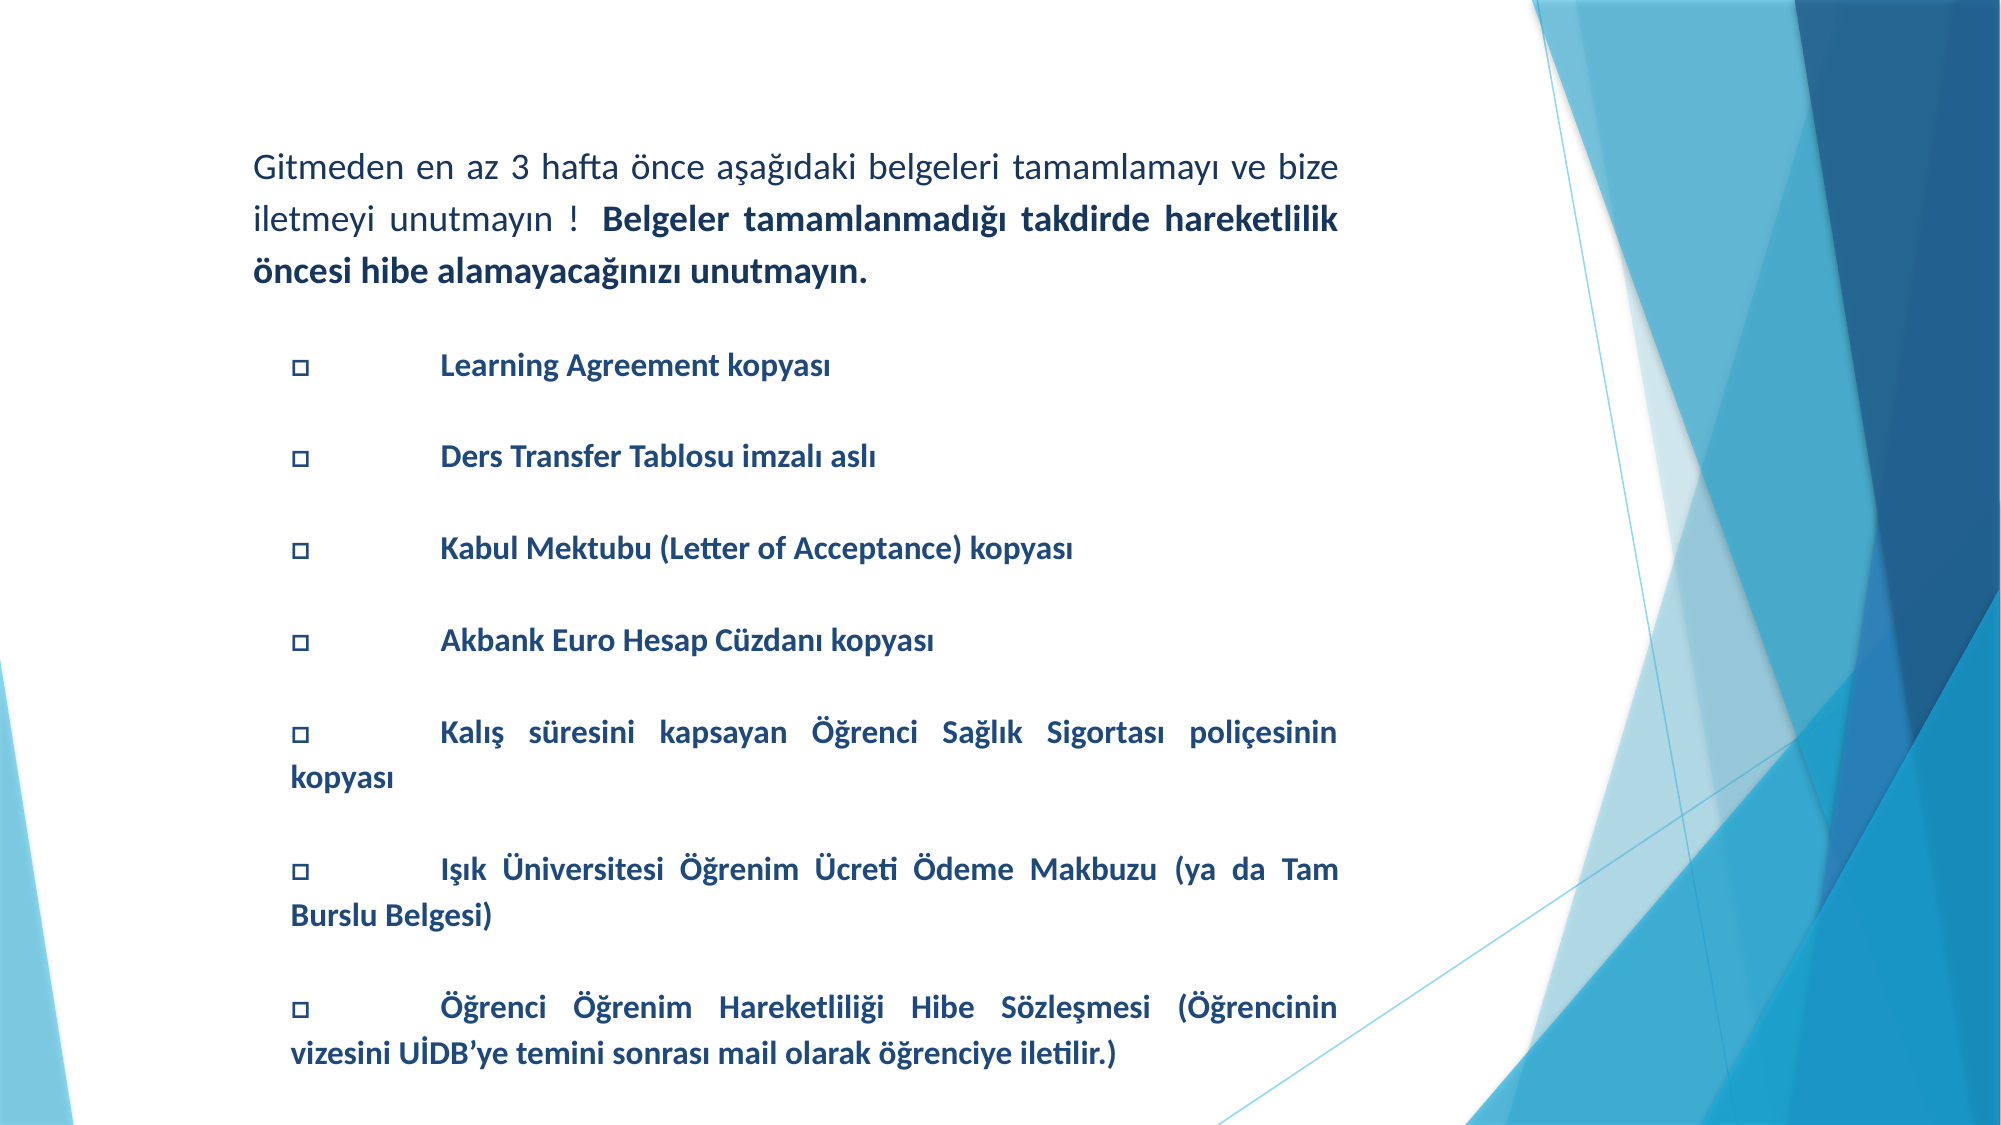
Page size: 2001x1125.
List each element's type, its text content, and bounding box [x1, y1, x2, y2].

text_box Gitmeden en az 3 hafta önce aşağıdaki belgeleri tamamlamayı ve bize iletmeyi unutmayın ! Belgeler tamamlanmadığı takdirde hareketlilik öncesi hibe alamayacağınızı unutmayın. □ Learning Agreement kopyası □ Ders Transfer Tablosu imzalı aslı □ Kabul Mektubu (Letter of Acceptance) kopyası □ Akbank Euro Hesap Cüzdanı kopyası □ Kalış süresini kapsayan Öğrenci Sağlık Sigortası poliçesinin kopyası □ Işık Üniversitesi Öğrenim Ücreti Ödeme Makbuzu (ya da Tam Burslu Belgesi) □ Öğrenci Öğrenim Hareketliliği Hibe Sözleşmesi (Öğrencinin vizesini UİDB’ye temini sonrası mail olarak öğrenciye iletilir.) [163, 128, 1354, 1125]
